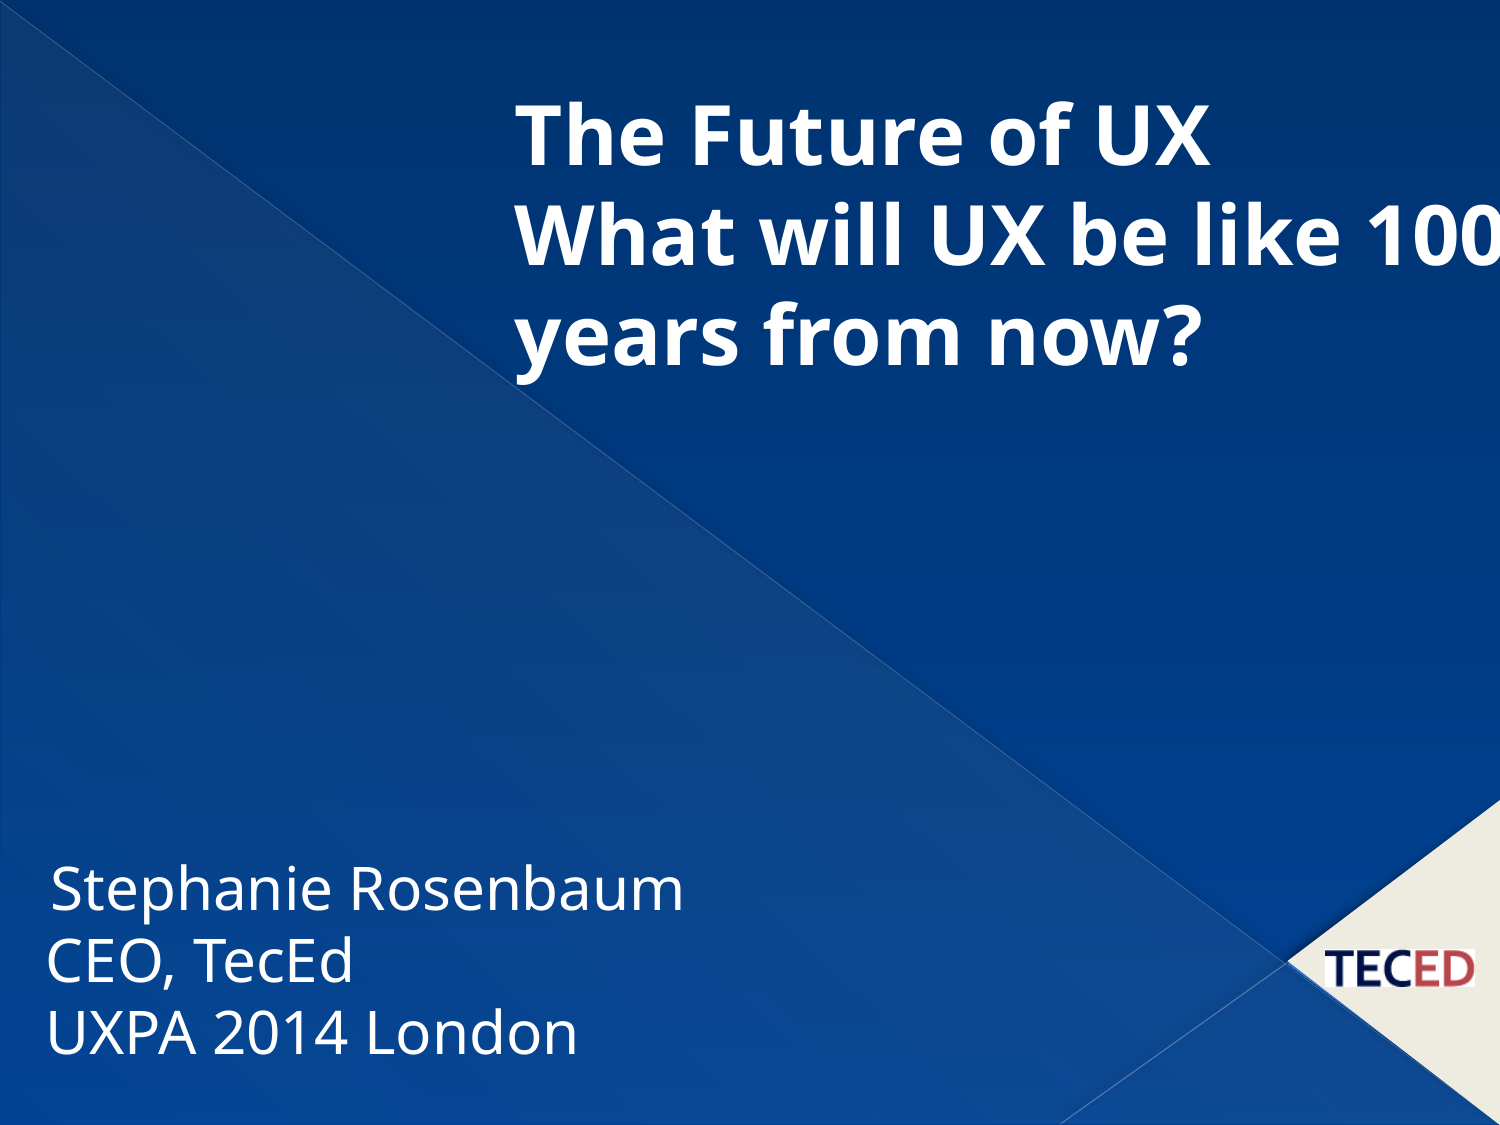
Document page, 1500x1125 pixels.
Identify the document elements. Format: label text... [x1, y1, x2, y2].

subtitle Stephanie Rosenbaum CEO, TecEd UXPA 2014 London [0, 787, 1286, 1075]
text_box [1287, 799, 1500, 1125]
title [138, 50, 1500, 475]
text_box The Future of UX What will UX be like 100 years from now? [499, 75, 1500, 390]
